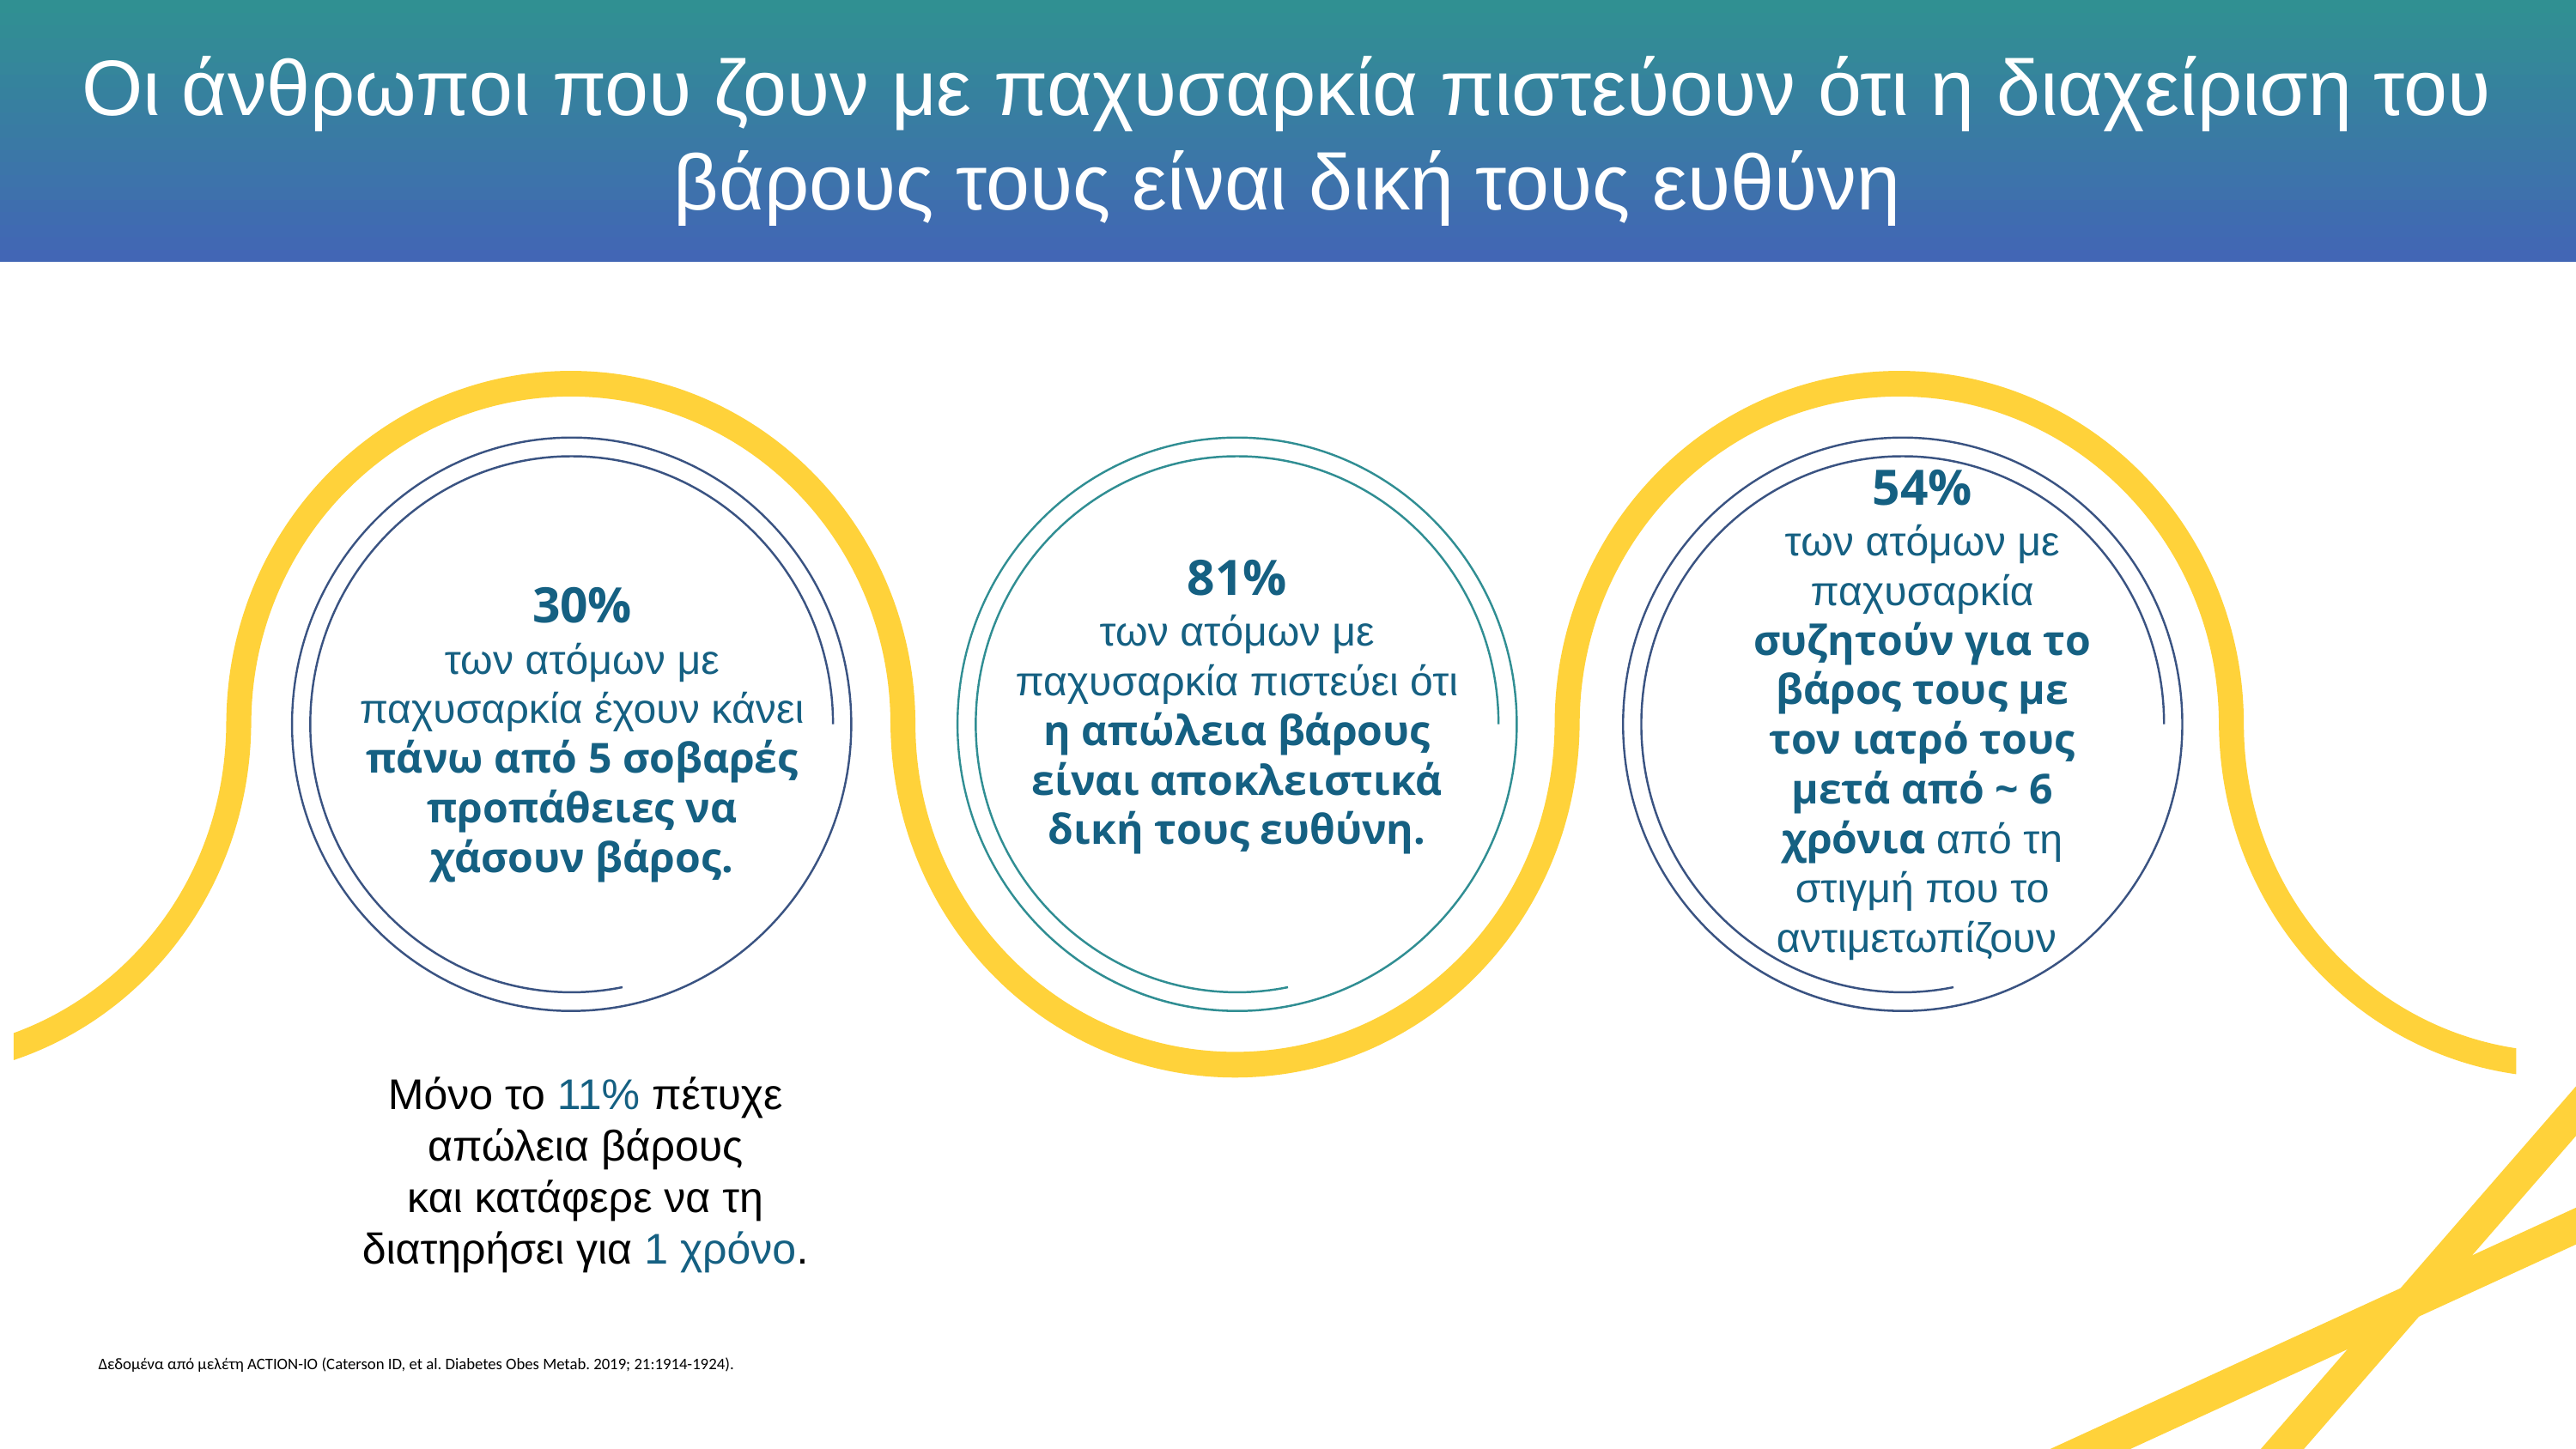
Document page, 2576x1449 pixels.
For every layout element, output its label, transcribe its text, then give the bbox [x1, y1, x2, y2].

title Οι άνθρωποι που ζουν με παχυσαρκία πιστεύουν ότι η διαχείριση του βάρους τους είναι δική τους ευθύνη [0, 0, 2576, 263]
text_box Μόνο το 11% πέτυχε απώλεια βάρους και κατάφερε να τη διατηρήσει για 1 χρόνο. [318, 1092, 853, 1279]
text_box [9, 366, 2521, 1083]
text_box Δεδομένα από μελέτη ACTION-IO (Caterson ID, et al. Diabetes Obes Metab. 2019; 21:1914-1924). [85, 1346, 1412, 1379]
